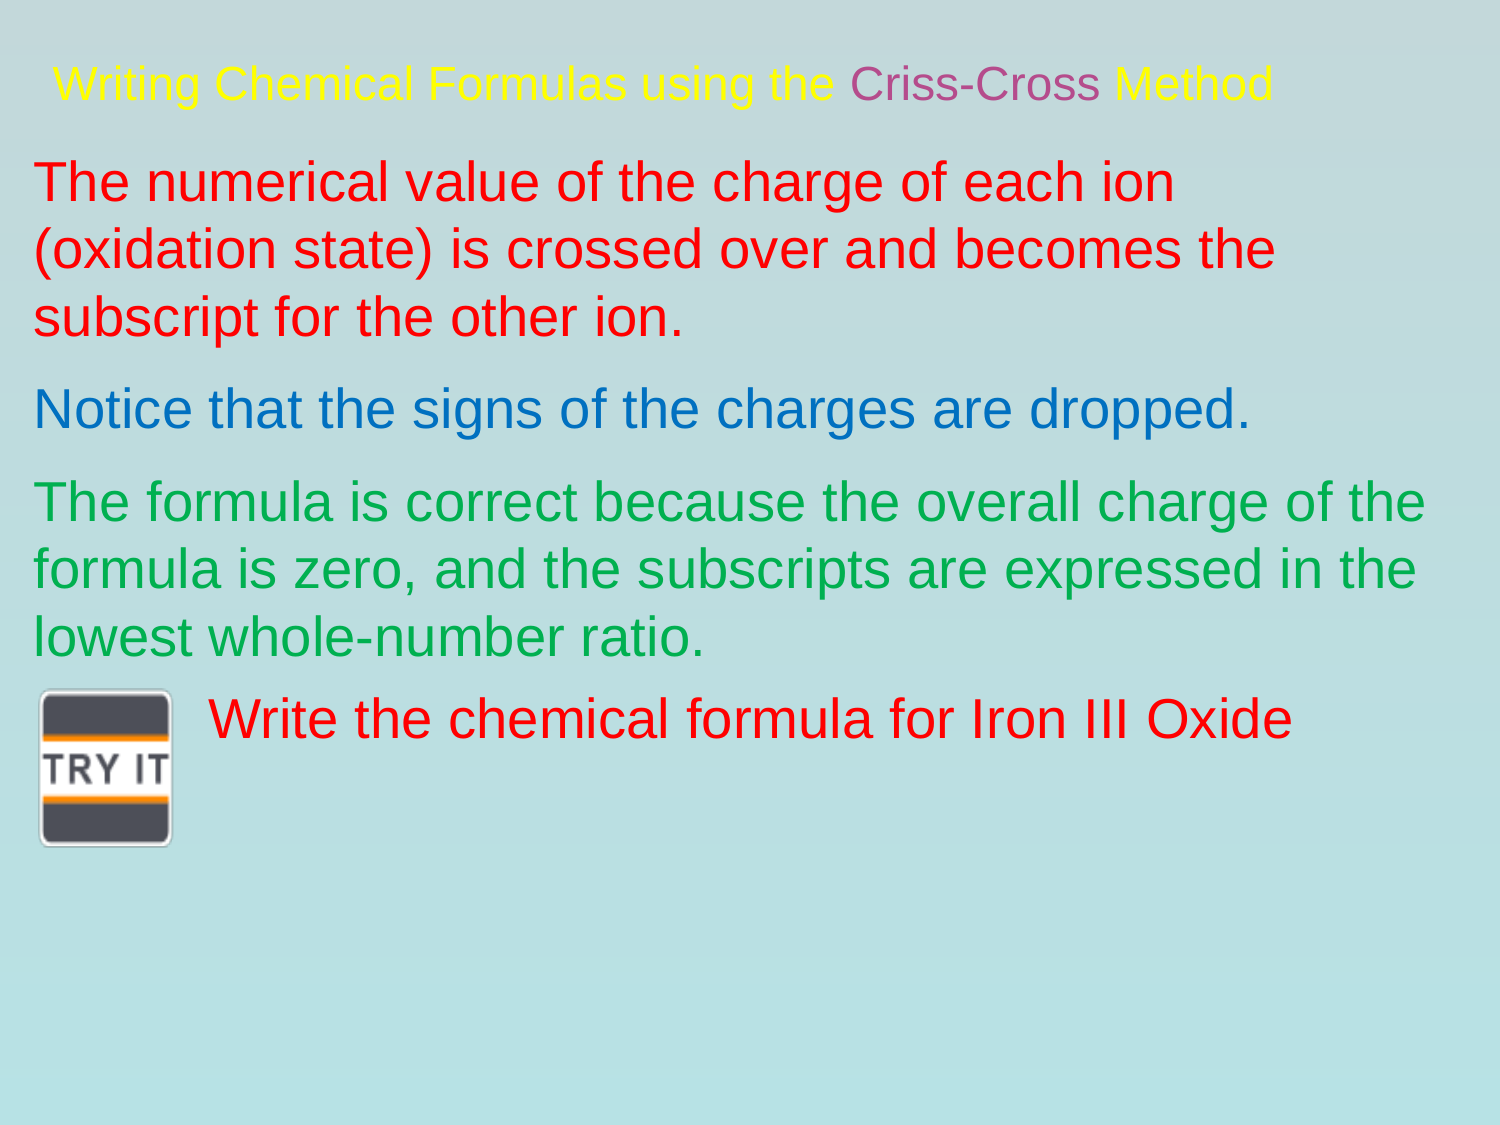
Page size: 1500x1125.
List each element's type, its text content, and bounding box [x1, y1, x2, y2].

list The numerical value of the charge of each ion (oxidation state) is crossed over and becomes the subscript for the other ion. Notice that the signs of the charges are dropped. The formula is correct because the overall charge of the formula is zero, and the subscripts are expressed in the lowest whole-number ratio. [0, 137, 1444, 675]
title Writing Chemical Formulas using the Criss-Cross Method [37, 0, 1488, 163]
text_box Write the chemical formula for Iron III Oxide [174, 674, 1350, 813]
picture [37, 687, 175, 850]
